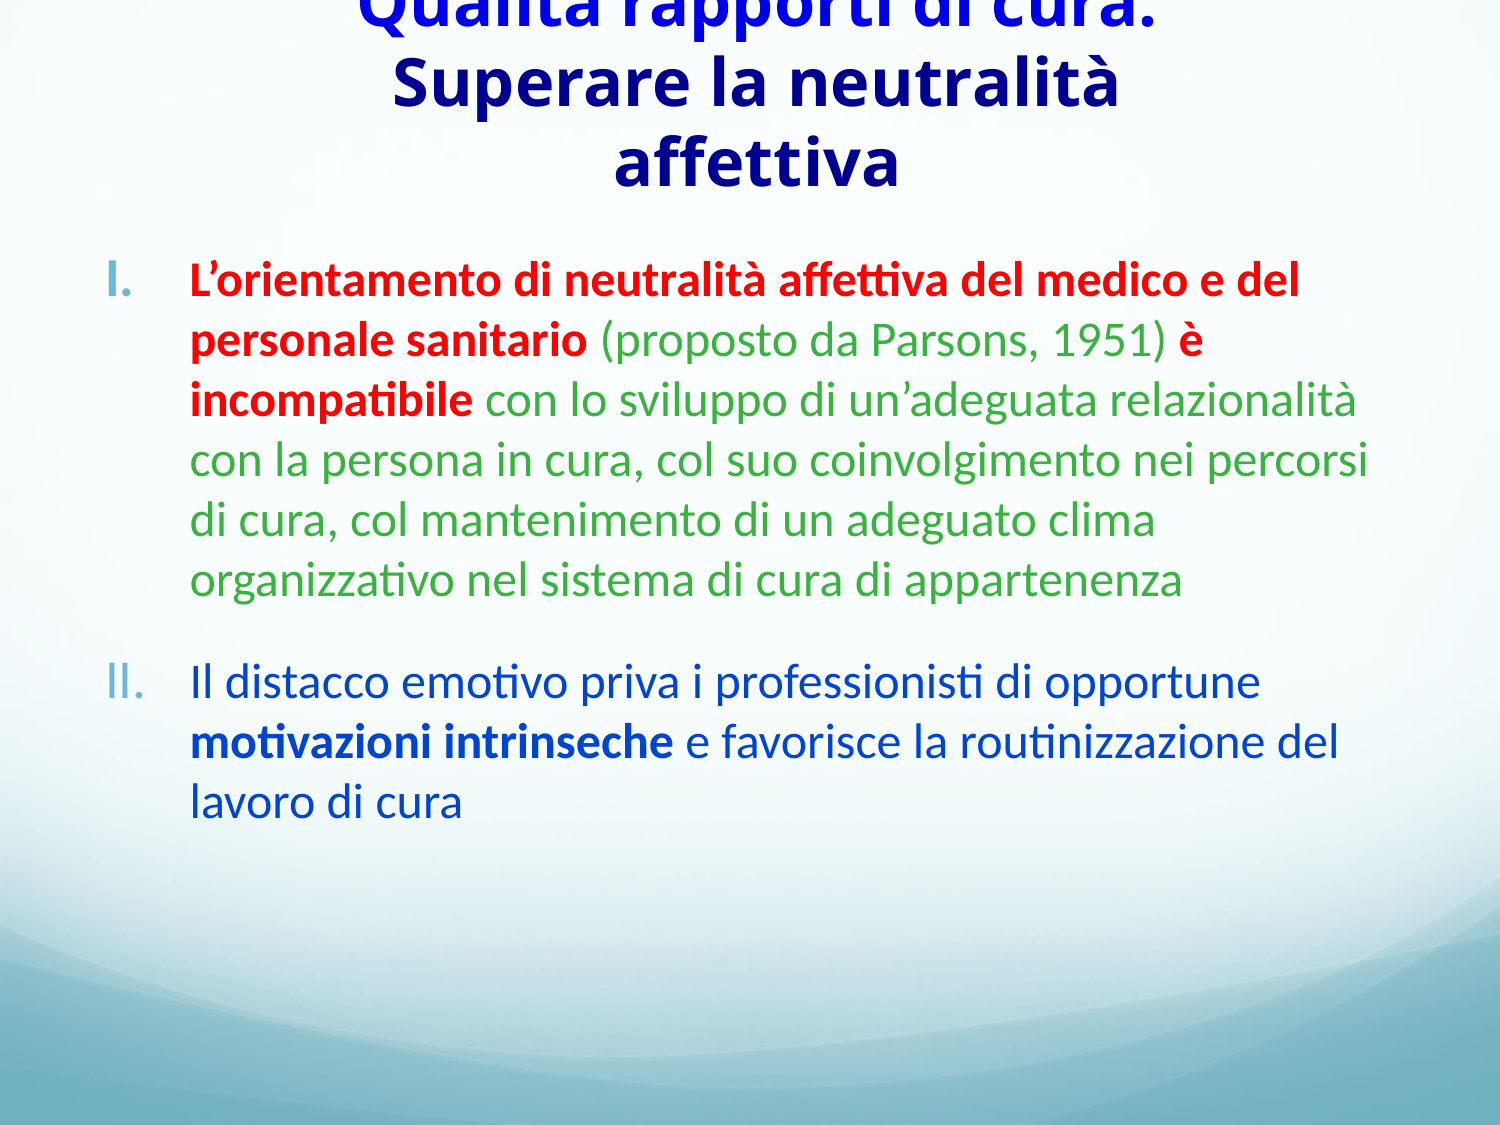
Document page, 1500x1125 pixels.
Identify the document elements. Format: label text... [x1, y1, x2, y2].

title Qualità rapporti di cura: Superare la neutralità affettiva [225, 17, 1290, 207]
list L’orientamento di neutralità affettiva del medico e del personale sanitario (proposto da Parsons, 1951) è incompatibile con lo sviluppo di un’adeguata relazionalità con la persona in cura, col suo coinvolgimento nei percorsi di cura, col mantenimento di un adeguato clima organizzativo nel sistema di cura di appartenenza Il distacco emotivo priva i professionisti di opportune motivazioni intrinseche e favorisce la routinizzazione del lavoro di cura [90, 239, 1432, 1071]
